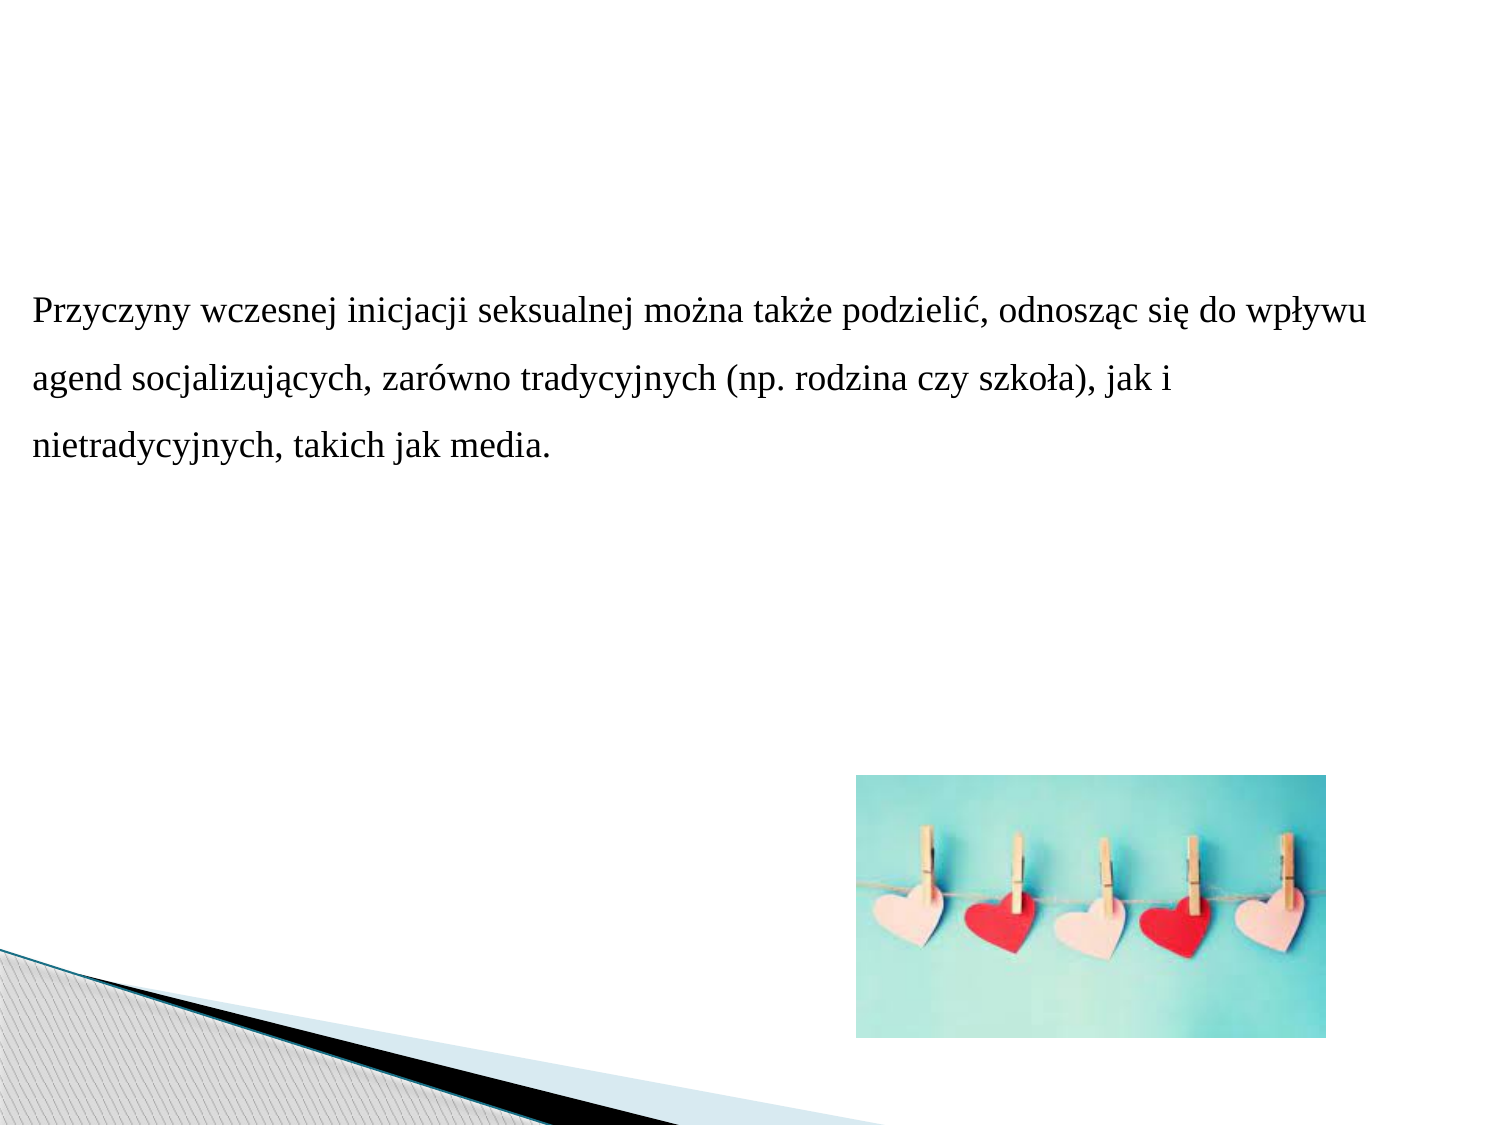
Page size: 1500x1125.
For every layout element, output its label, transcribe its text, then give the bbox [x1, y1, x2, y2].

picture [855, 774, 1326, 1038]
text_box Przyczyny wczesnej inicjacji seksualnej można także podzielić, odnosząc się do wpływu agend socjalizujących, zarówno tradycyjnych (np. rodzina czy szkoła), jak i nietradycyjnych, takich jak media. [17, 255, 1447, 473]
